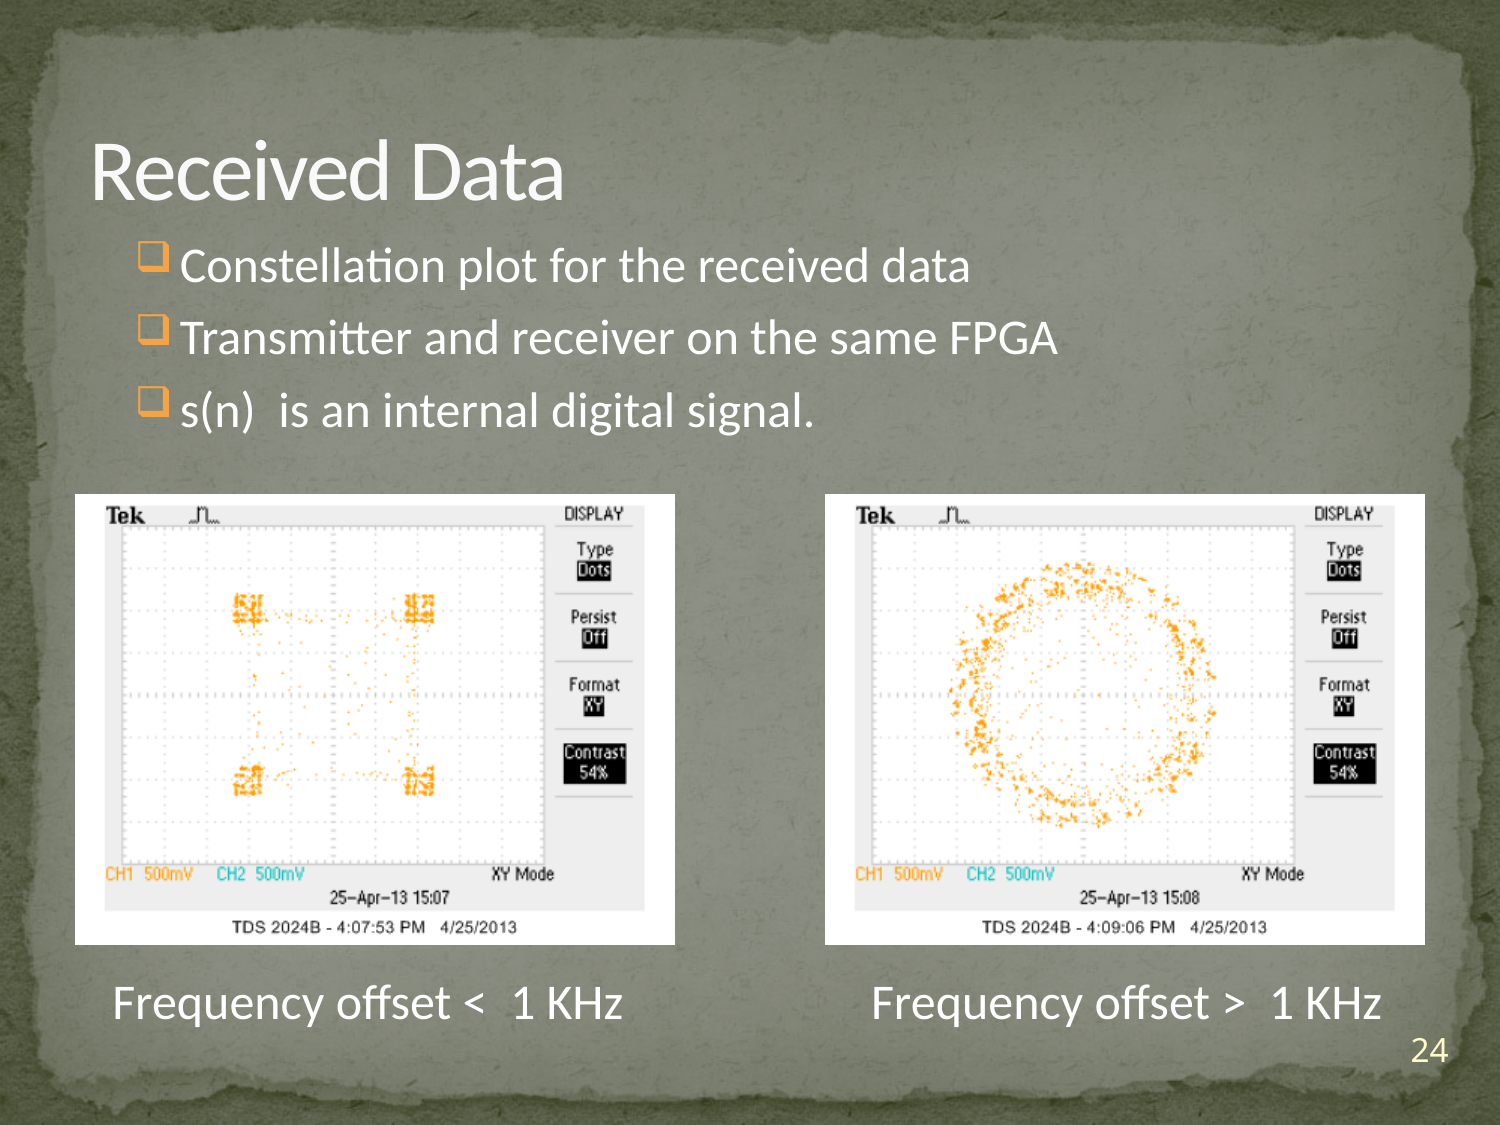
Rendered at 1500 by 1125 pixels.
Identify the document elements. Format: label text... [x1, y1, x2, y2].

text_box Frequency offset < 1 KHz Frequency offset > 1 KHz [74, 962, 1438, 1088]
title Received Data [74, 25, 1425, 225]
picture [825, 494, 1426, 945]
slide_number 24 [1379, 1014, 1480, 1089]
list Constellation plot for the received data Transmitter and receiver on the same FPGA s(n) is an internal digital signal. [120, 225, 1396, 450]
picture [75, 494, 676, 945]
